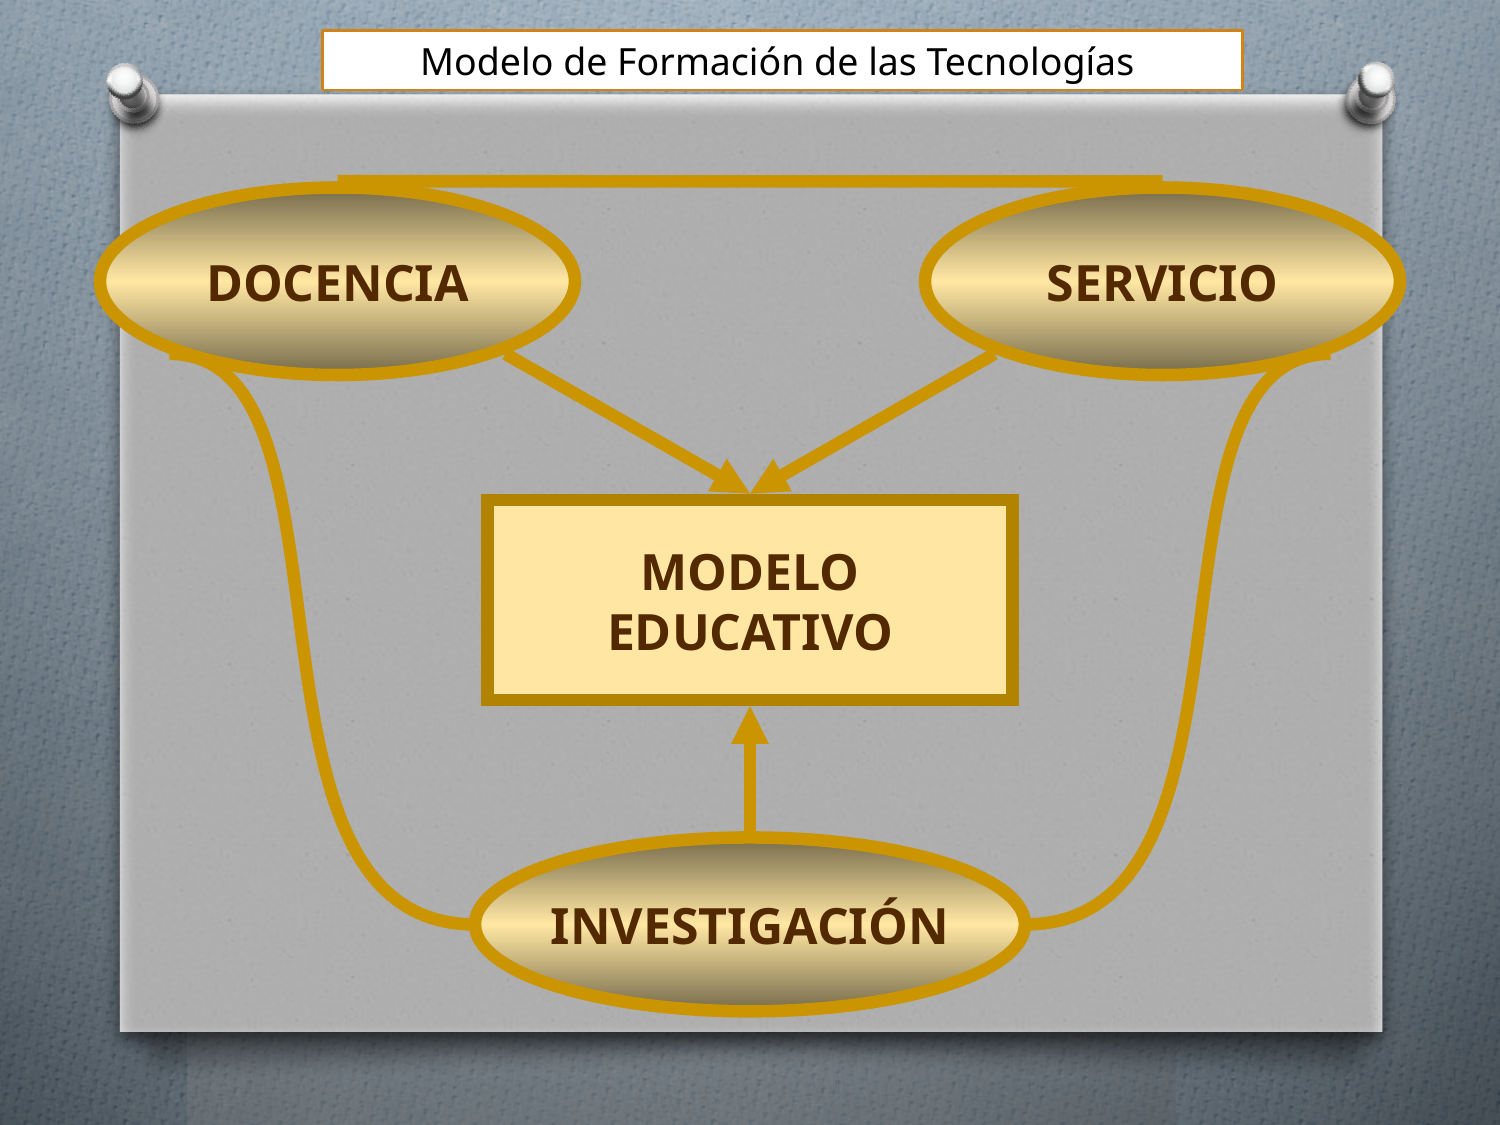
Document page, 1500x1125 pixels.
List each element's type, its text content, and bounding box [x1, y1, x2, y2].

picture [75, 29, 198, 153]
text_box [505, 353, 749, 494]
picture [1317, 35, 1439, 156]
text_box DOCENCIA [99, 187, 575, 358]
text_box MODELO EDUCATIVO [487, 500, 887, 700]
text_box Modelo de Formación de las Tecnologías [756, 29, 1244, 91]
text_box INVESTIGACIÓN [475, 837, 1025, 1012]
text_box Modelo de Formación de las Tecnologías [321, 29, 745, 91]
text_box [749, 353, 995, 494]
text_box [169, 353, 476, 925]
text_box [892, 486, 1464, 793]
text_box SERVICIO [924, 187, 1400, 376]
